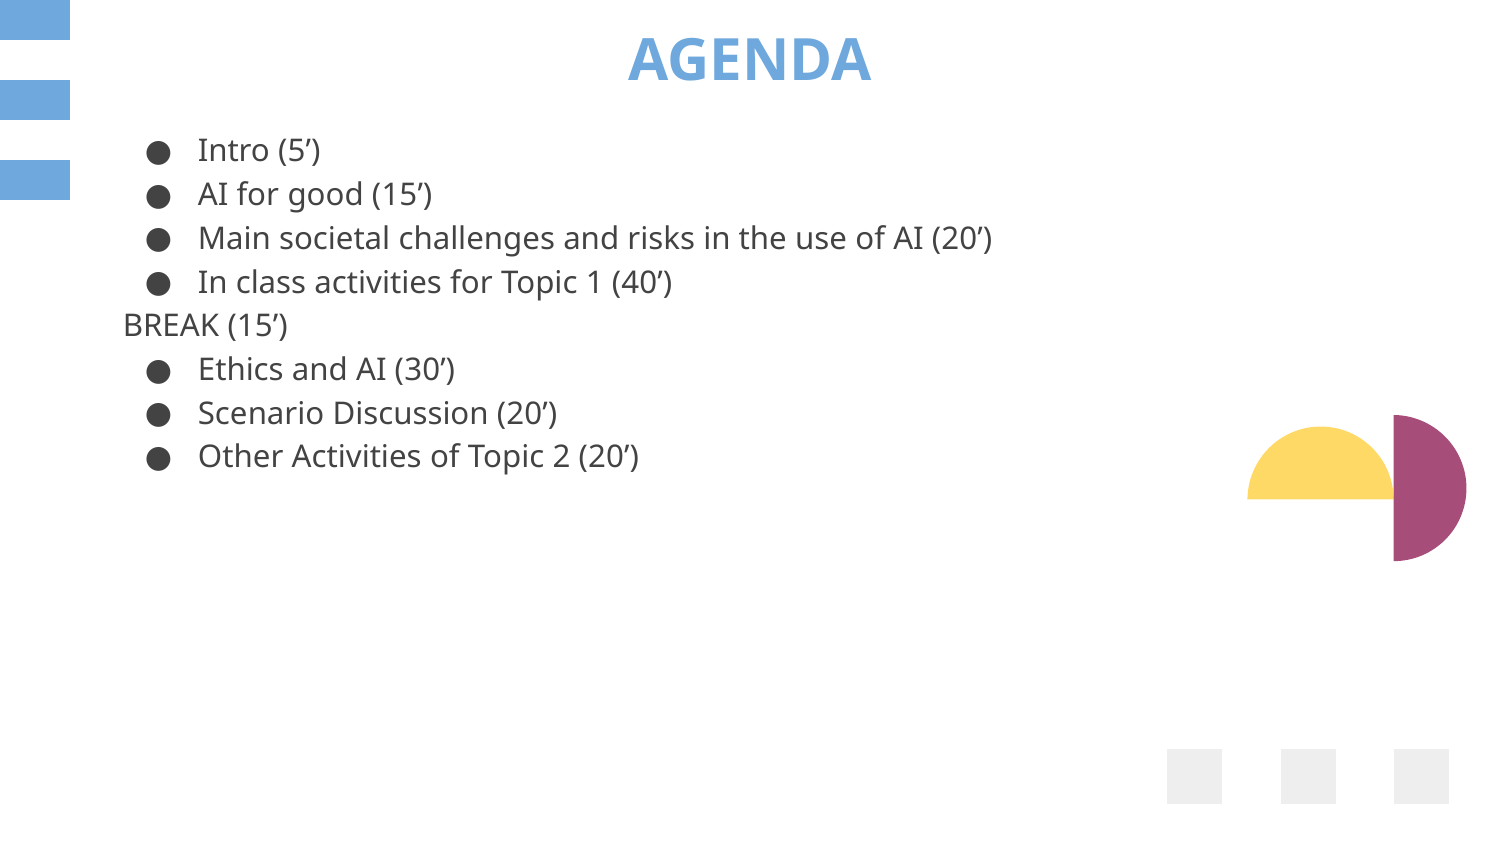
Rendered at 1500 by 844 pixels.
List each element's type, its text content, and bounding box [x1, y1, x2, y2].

list Intro (5’) AI for good (15’) Main societal challenges and risks in the use of AI (20’) In class activities for Topic 1 (40’) BREAK (15’) Ethics and AI (30’) Scenario Discussion (20’) Other Activities of Topic 2 (20’) [107, 115, 1274, 677]
title AGENDA [116, 34, 1384, 80]
